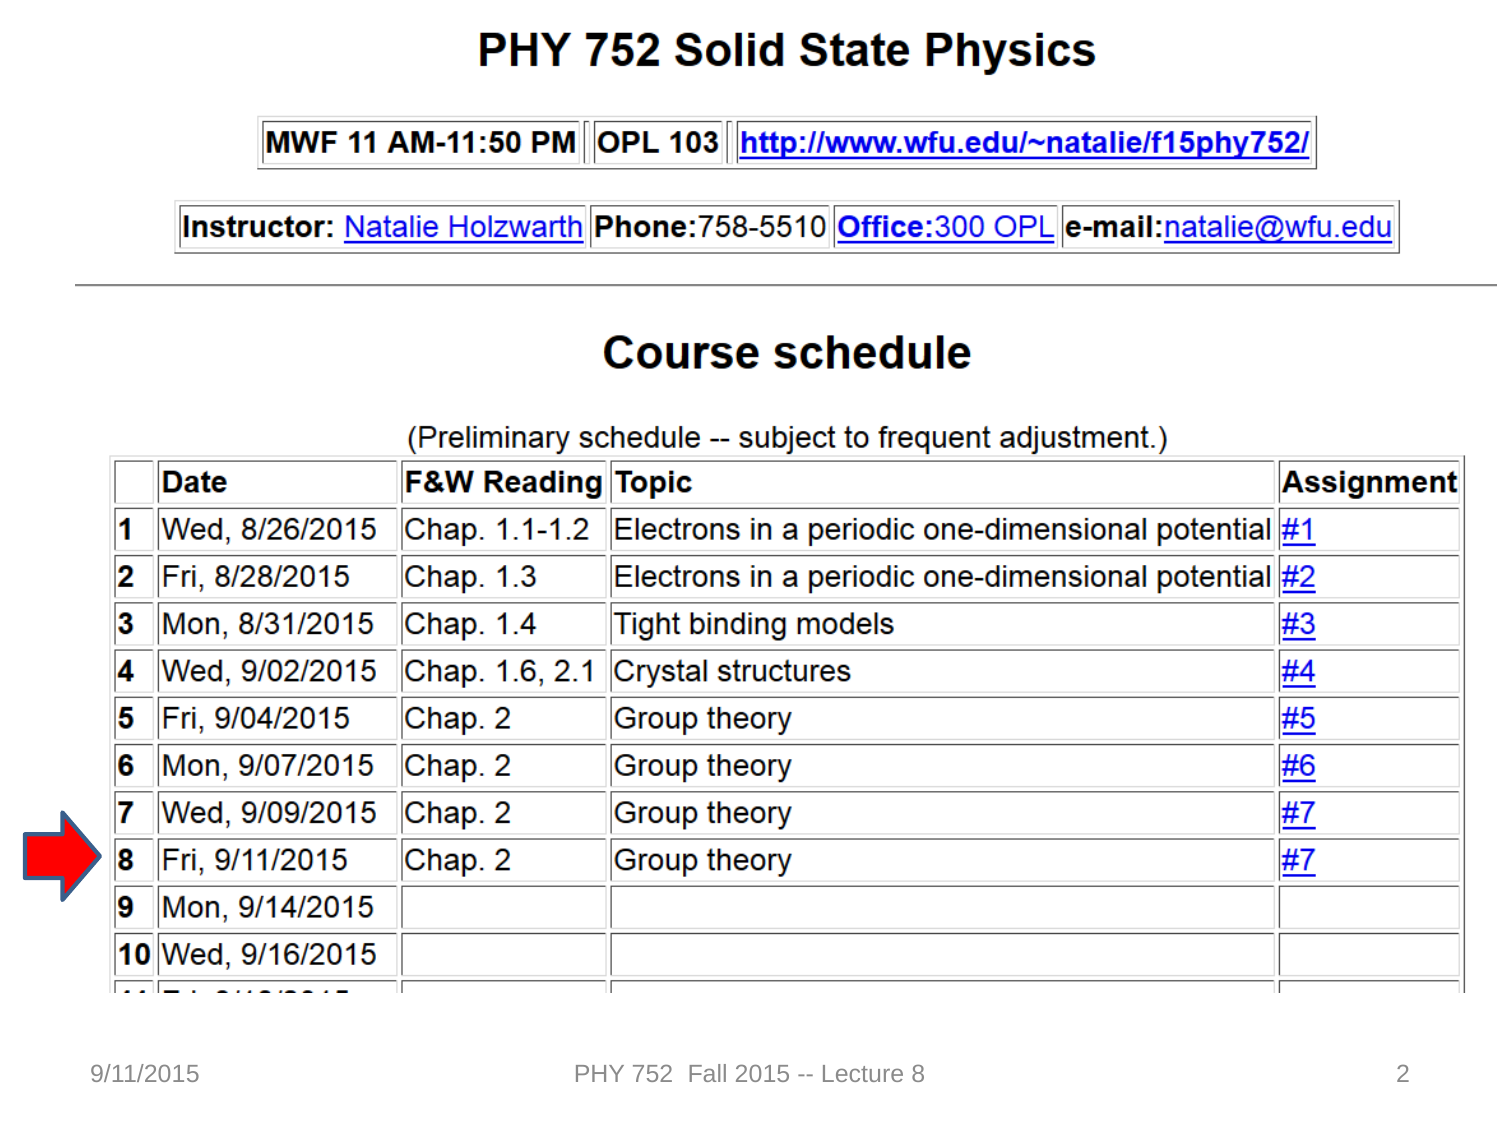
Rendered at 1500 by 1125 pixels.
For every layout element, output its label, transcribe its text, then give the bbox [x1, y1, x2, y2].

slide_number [75, 1042, 425, 1103]
slide_number 2 [1074, 1042, 1425, 1103]
text_box [22, 810, 69, 902]
footer PHY 752 Fall 2015 -- Lecture 8 [512, 1042, 988, 1103]
picture [74, 24, 1498, 994]
